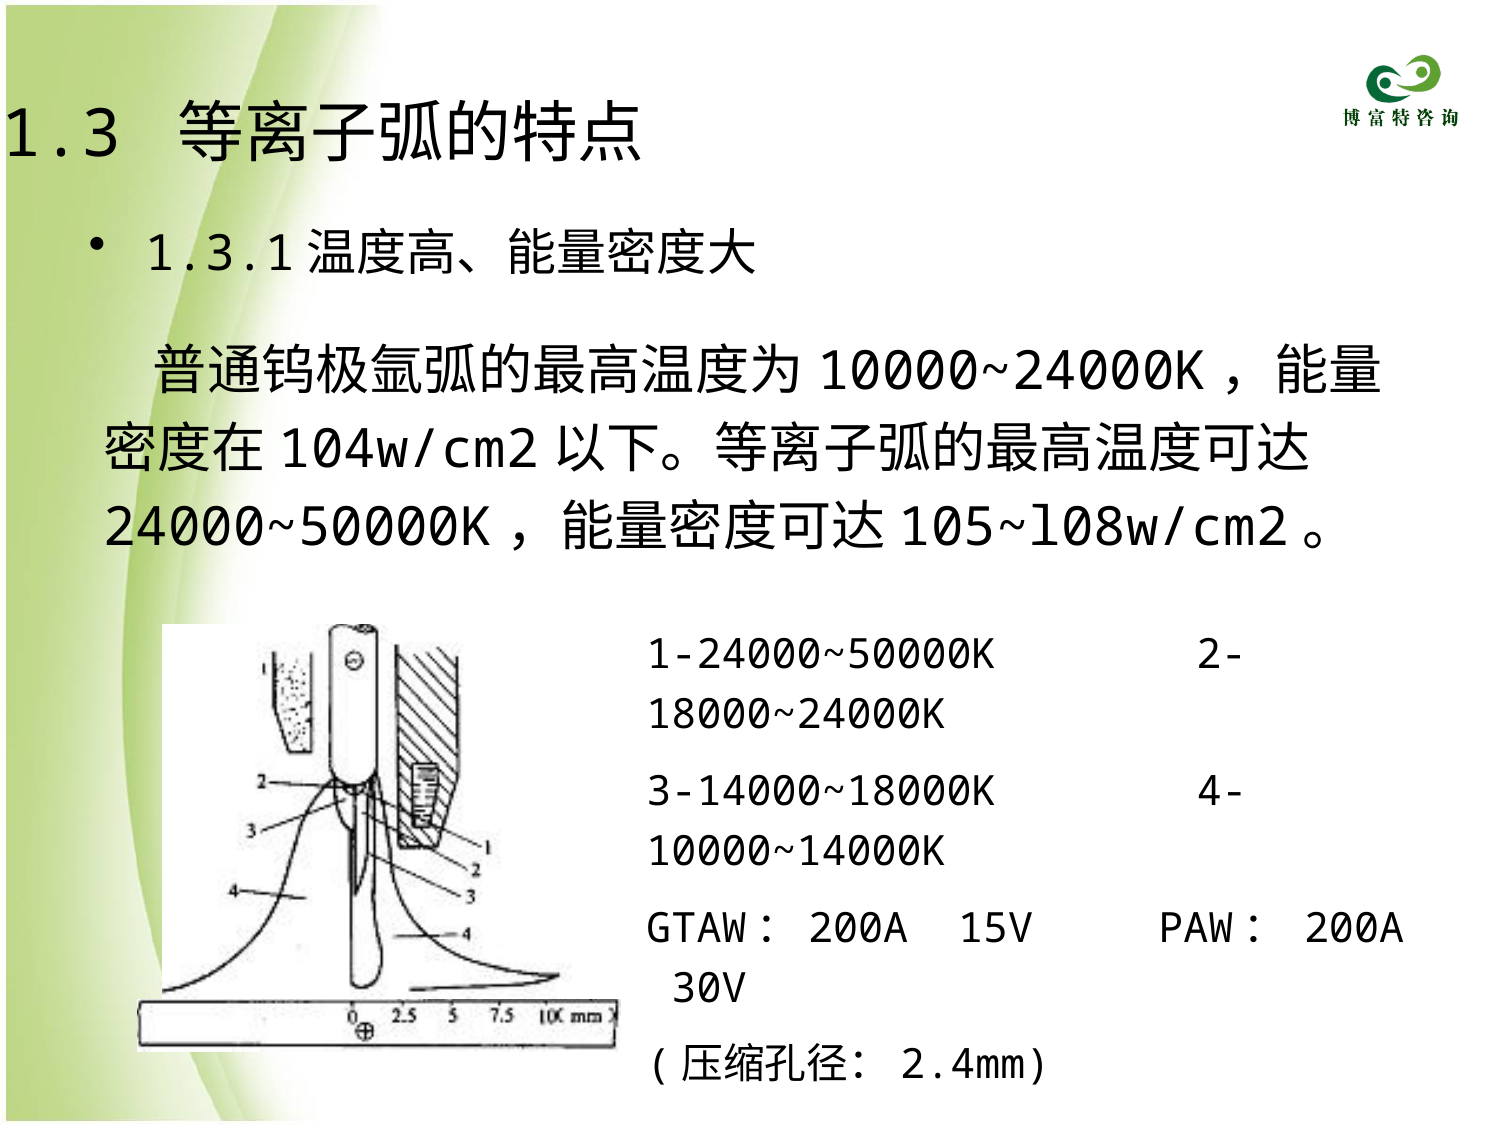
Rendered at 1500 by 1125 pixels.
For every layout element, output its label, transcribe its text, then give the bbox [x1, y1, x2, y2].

picture [0, 0, 1500, 1125]
text_box 普通钨极氩弧的最高温度为10000~24000K，能量密度在104w/cm2以下。等离子弧的最高温度可达24000~50000K，能量密度可达105~l08w/cm2。 [88, 314, 1414, 564]
text_box 1-24000~50000K 2-18000~24000K 3-14000~18000K 4-10000~14000K GTAW：200A 15V PAW： 200A 30V (压缩孔径：2.4mm) [631, 609, 1432, 1095]
list 1.3.1温度高、能量密度大 [88, 219, 808, 314]
list 1.3.1温度高、能量密度大 [88, 564, 808, 858]
text_box 1.3 等离子弧的特点 [1, 90, 799, 170]
